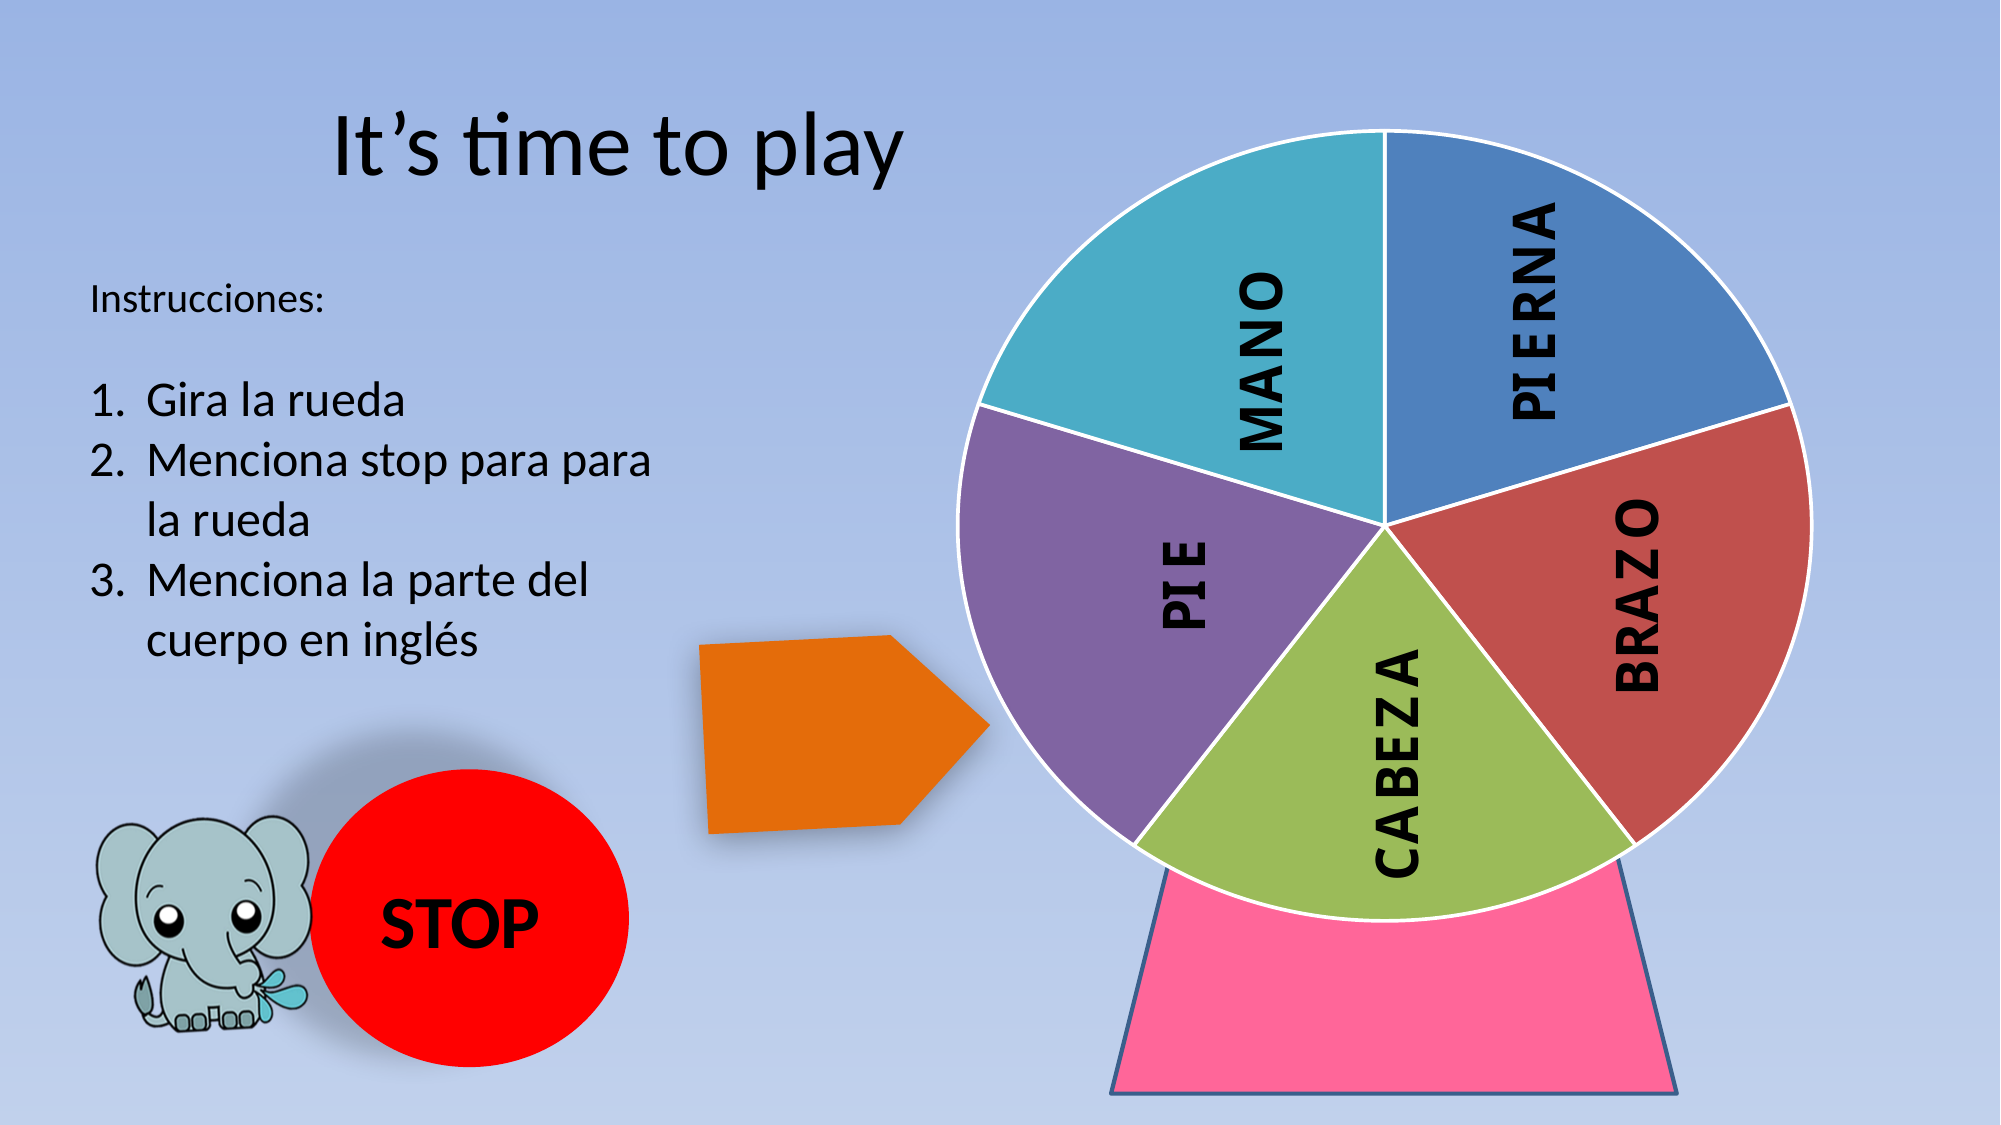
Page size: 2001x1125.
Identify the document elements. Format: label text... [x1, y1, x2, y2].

text_box STOP [415, 767, 585, 1070]
picture [583, 44, 2000, 1017]
title It’s time to play [0, 45, 581, 233]
text_box Instrucciones: Gira la rueda Menciona stop para para la rueda Menciona la parte del cuerpo en inglés [75, 263, 578, 674]
picture [0, 717, 412, 1125]
text_box [1109, 1025, 1679, 1096]
